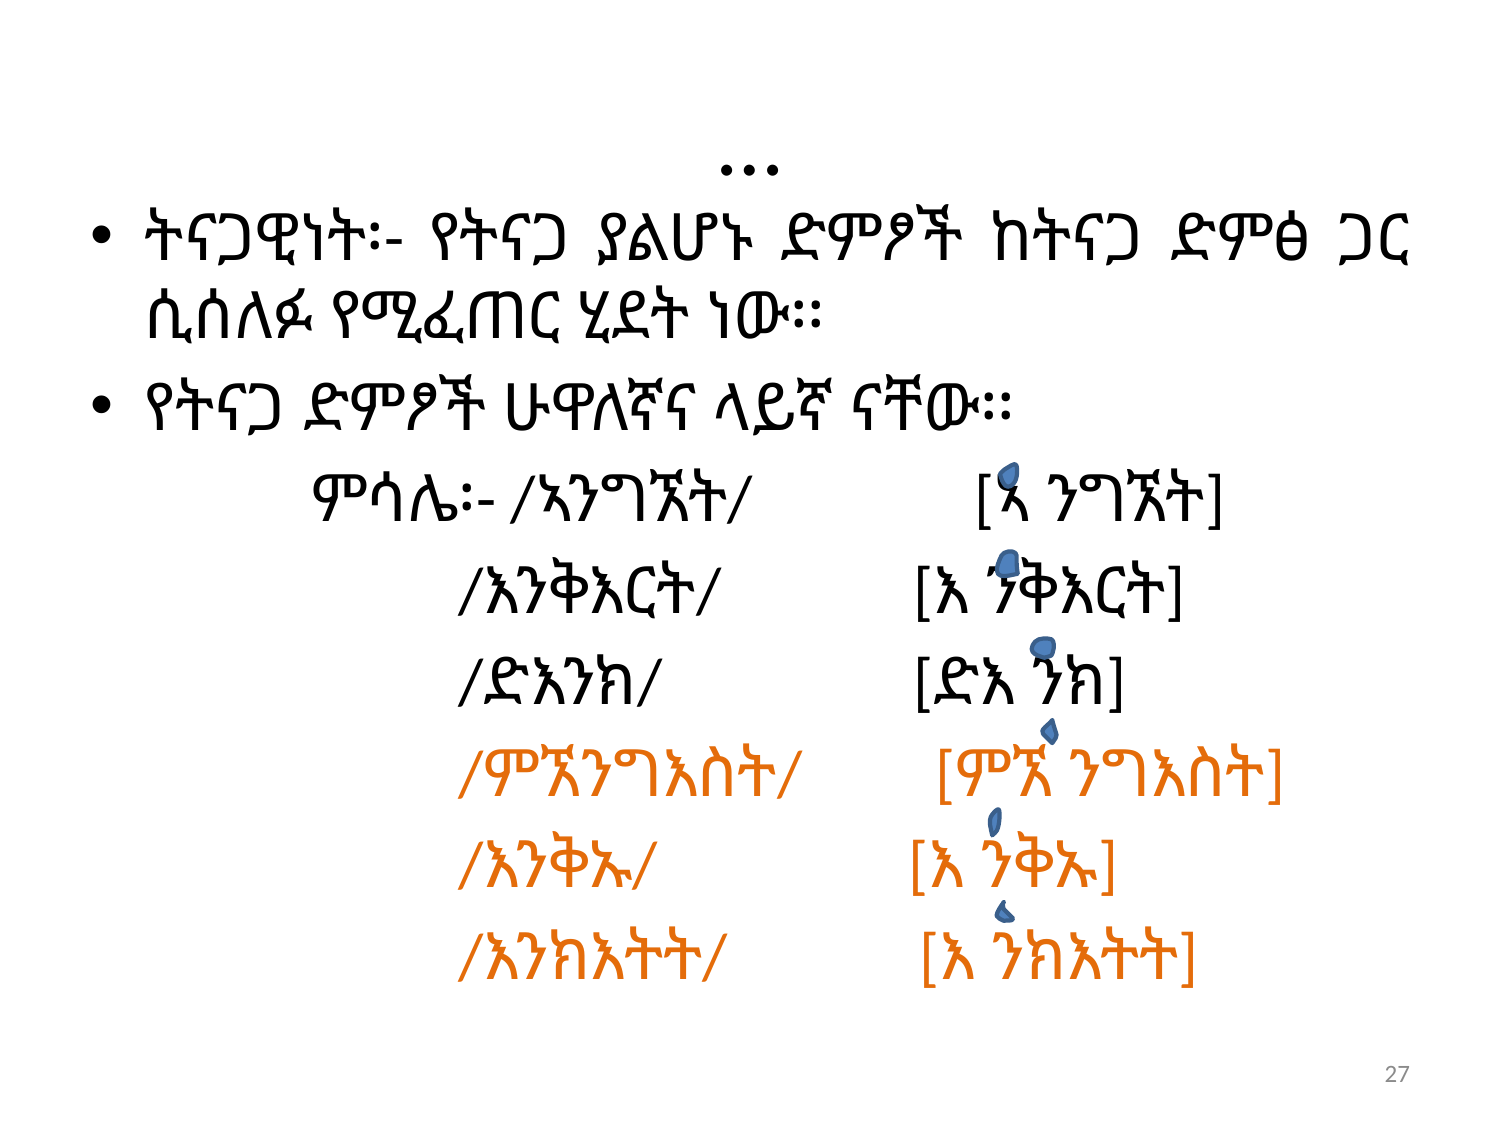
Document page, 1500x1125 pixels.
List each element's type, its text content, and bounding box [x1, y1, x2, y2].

text_box [1029, 636, 1056, 660]
list ትናጋዊነት፡- የትናጋ ያልሆኑ ድምፆች ከትናጋ ድምፅ ጋር ሲሰለፉ የሚፈጠር ሂደት ነው፡፡ የትናጋ ድምፆች ሁዋለኛና ላይኛ ናቸው፡፡ ምሳሌ፡- /ኣንግኧት/ [ኣ ንግኧት] /እንቅእርት/ [እ ንቅእርት] /ድእንክ/ [ድእ ንክ] /ምኧንግእስት/ [ምኧ ንግእስት] /እንቅኡ/ [እ ንቅኡ] /እንክእትት/ [እ ንክእትት] [75, 187, 1425, 1005]
text_box [994, 900, 1015, 923]
title … [75, 45, 1425, 187]
text_box [994, 549, 1020, 579]
text_box [1040, 717, 1059, 746]
text_box [997, 462, 1020, 489]
slide_number 27 [1074, 1042, 1425, 1103]
text_box [987, 807, 1002, 838]
